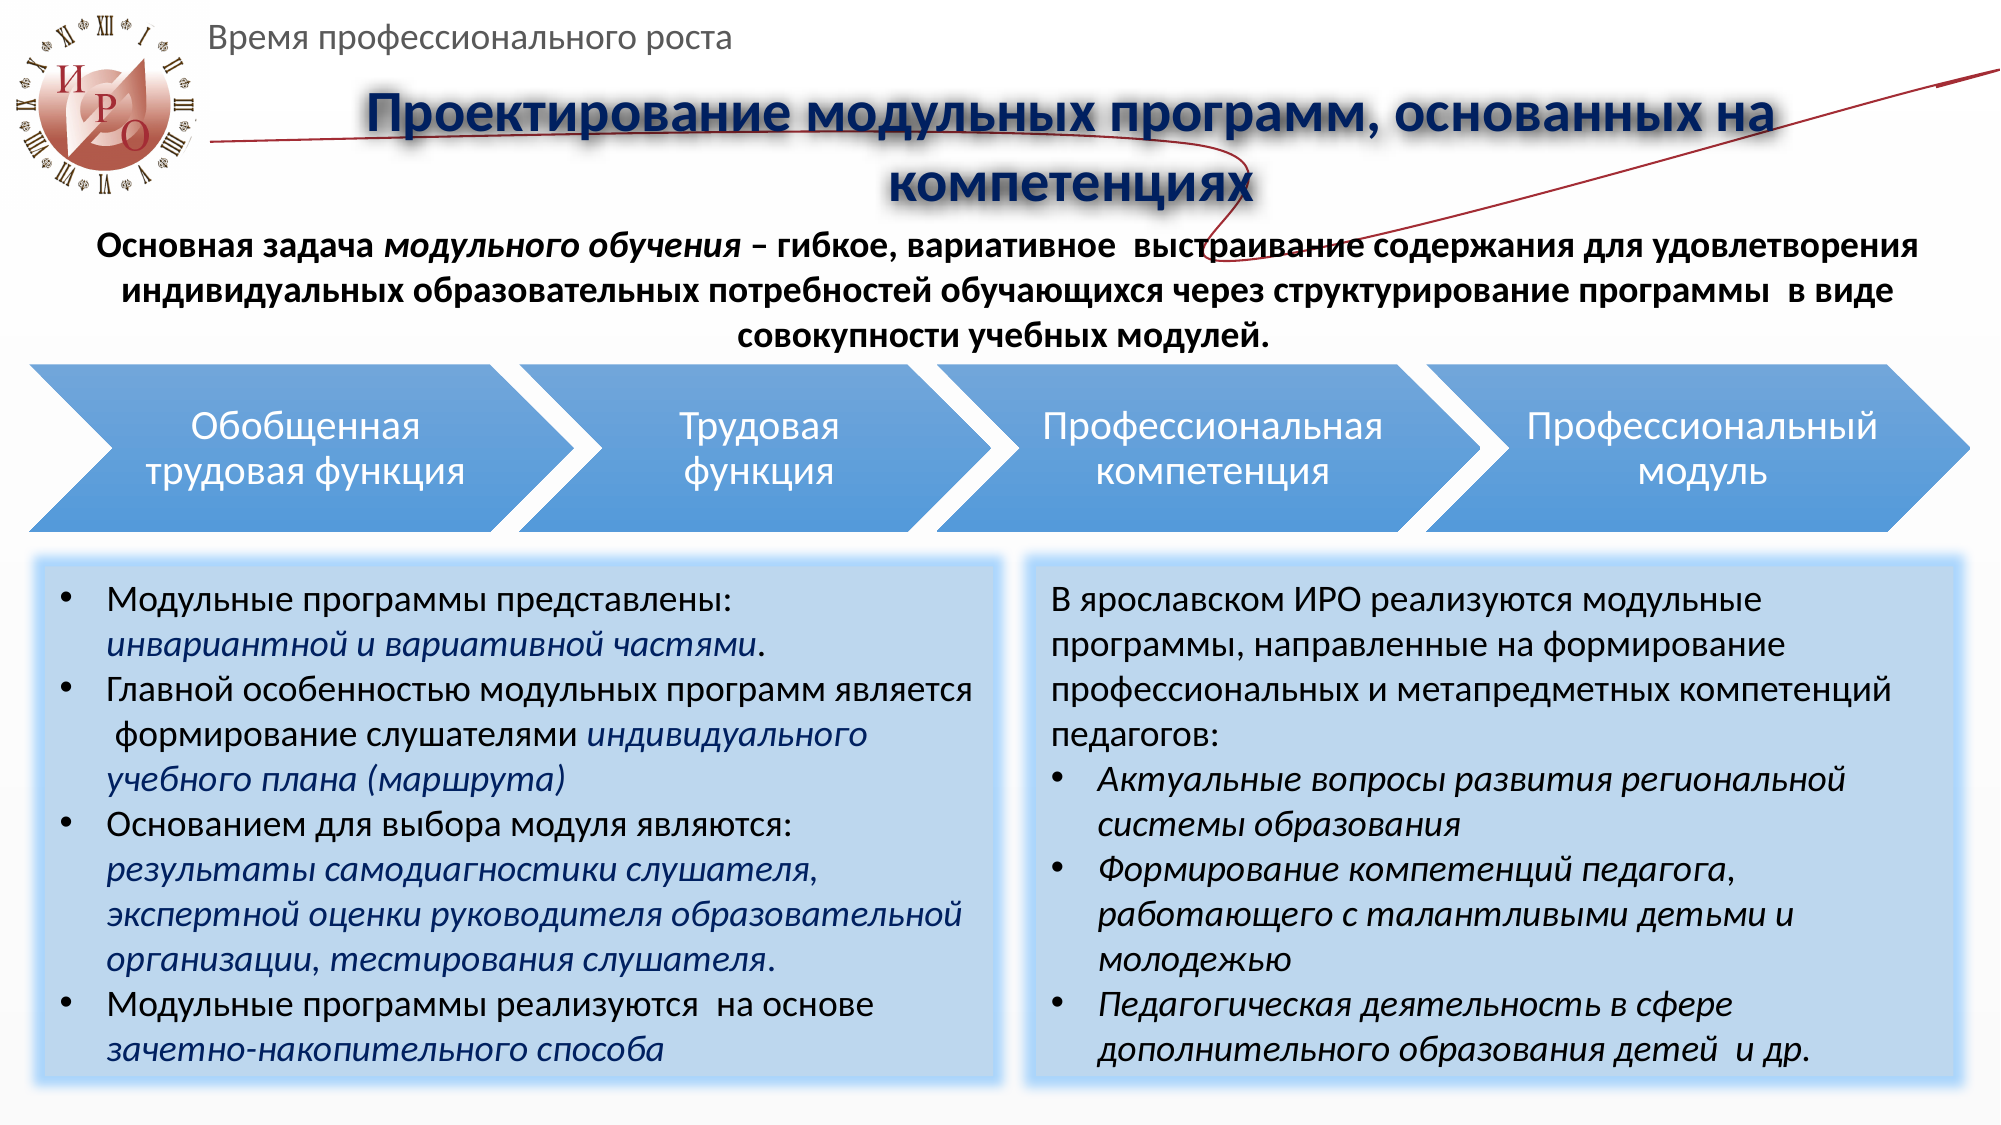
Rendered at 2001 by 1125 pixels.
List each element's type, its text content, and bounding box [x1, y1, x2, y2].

text_box Проектирование модульных программ, основанных на компетенциях [189, 65, 1954, 213]
text_box В ярославском ИРО реализуются модульные программы, направленные на формирование профессиональных и метапредметных компетенций педагогов: Актуальные вопросы развития региональной системы образования Формирование компетенций педагога, работающего с талантливыми детьми и молодежью Педагогическая деятельность в сфере дополнительного образования детей и др. [1036, 566, 1954, 1077]
picture [0, 0, 210, 210]
text_box [1972, 68, 2000, 79]
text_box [29, 364, 1971, 532]
text_box Время профессионального роста [210, 4, 758, 52]
text_box Основная задача модульного обучения – гибкое, вариативное выстраивание содержания для удовлетворения индивидуальных образовательных потребностей обучающихся через структурирование программы в виде совокупности учебных модулей. [44, 213, 1973, 363]
text_box Модульные программы представлены: инвариантной и вариативной частями. Главной особенностью модульных программ является формирование слушателями индивидуального учебного плана (маршрута) Основанием для выбора модуля являются: результаты самодиагностики слушателя, экспертной оценки руководителя образовательной организации, тестирования слушателя. Модульные программы реализуются на основе зачетно-накопительного способа [44, 566, 994, 1077]
